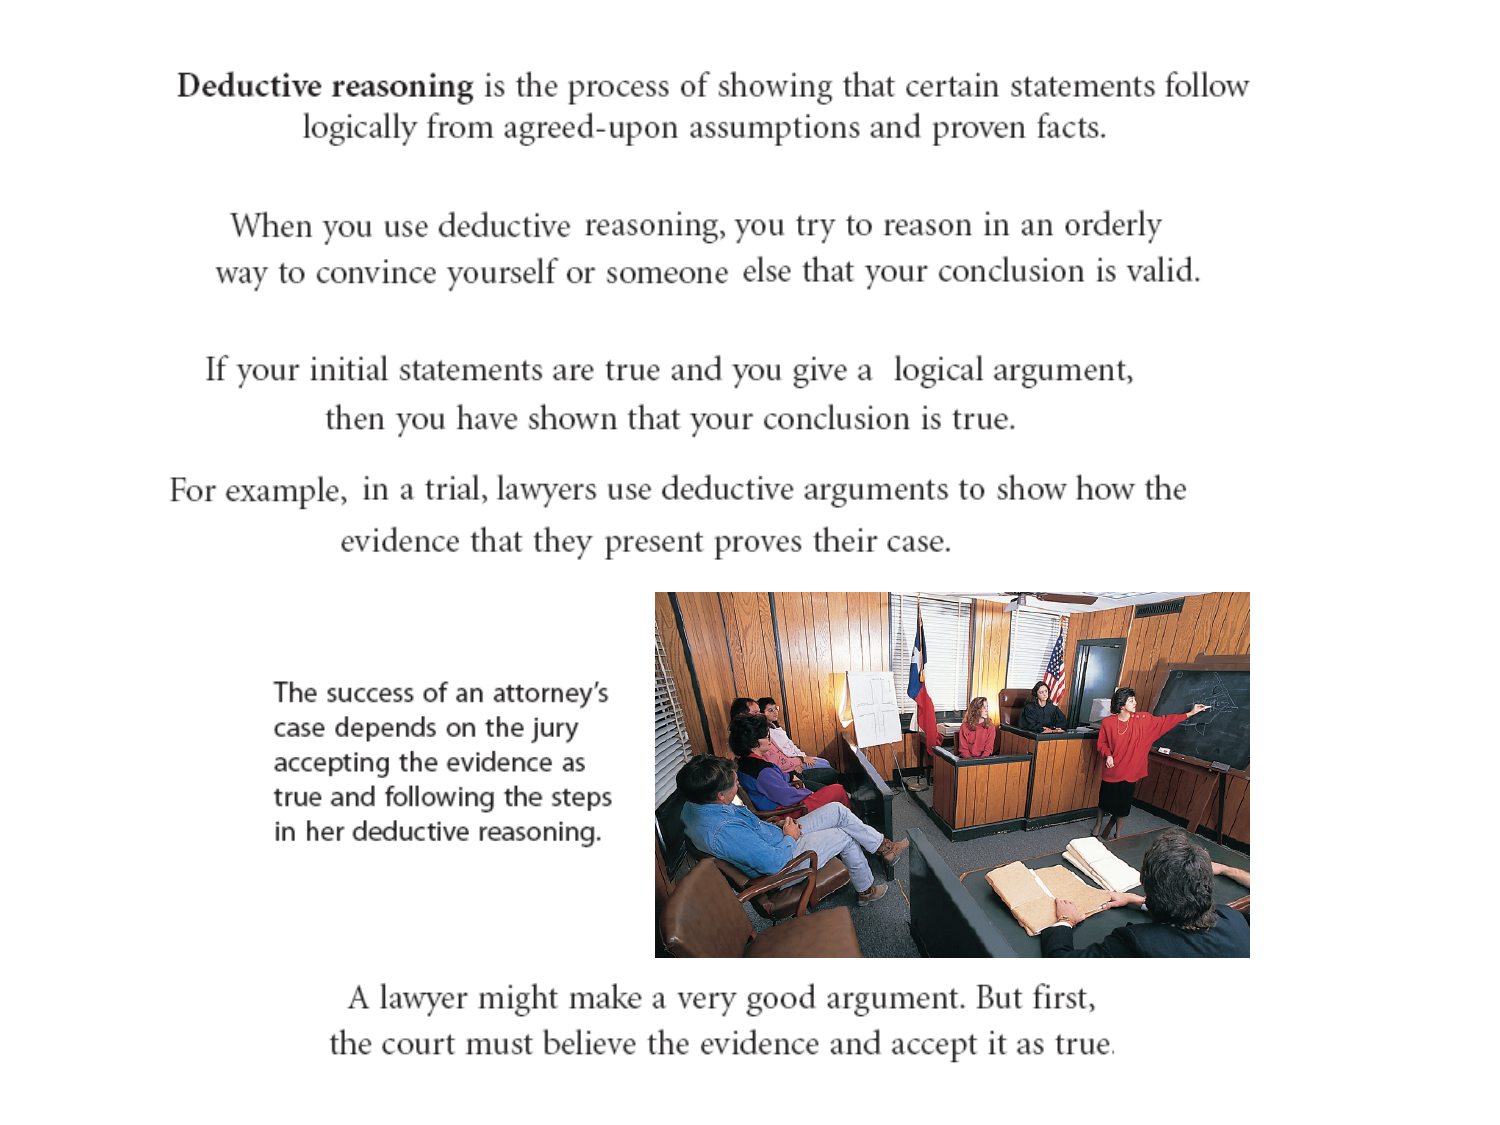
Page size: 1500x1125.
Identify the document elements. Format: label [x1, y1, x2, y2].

picture [162, 462, 1205, 571]
picture [262, 674, 618, 860]
picture [199, 199, 1205, 293]
picture [312, 974, 1123, 1072]
picture [199, 349, 1138, 440]
picture [649, 587, 1253, 961]
picture [162, 62, 1268, 154]
